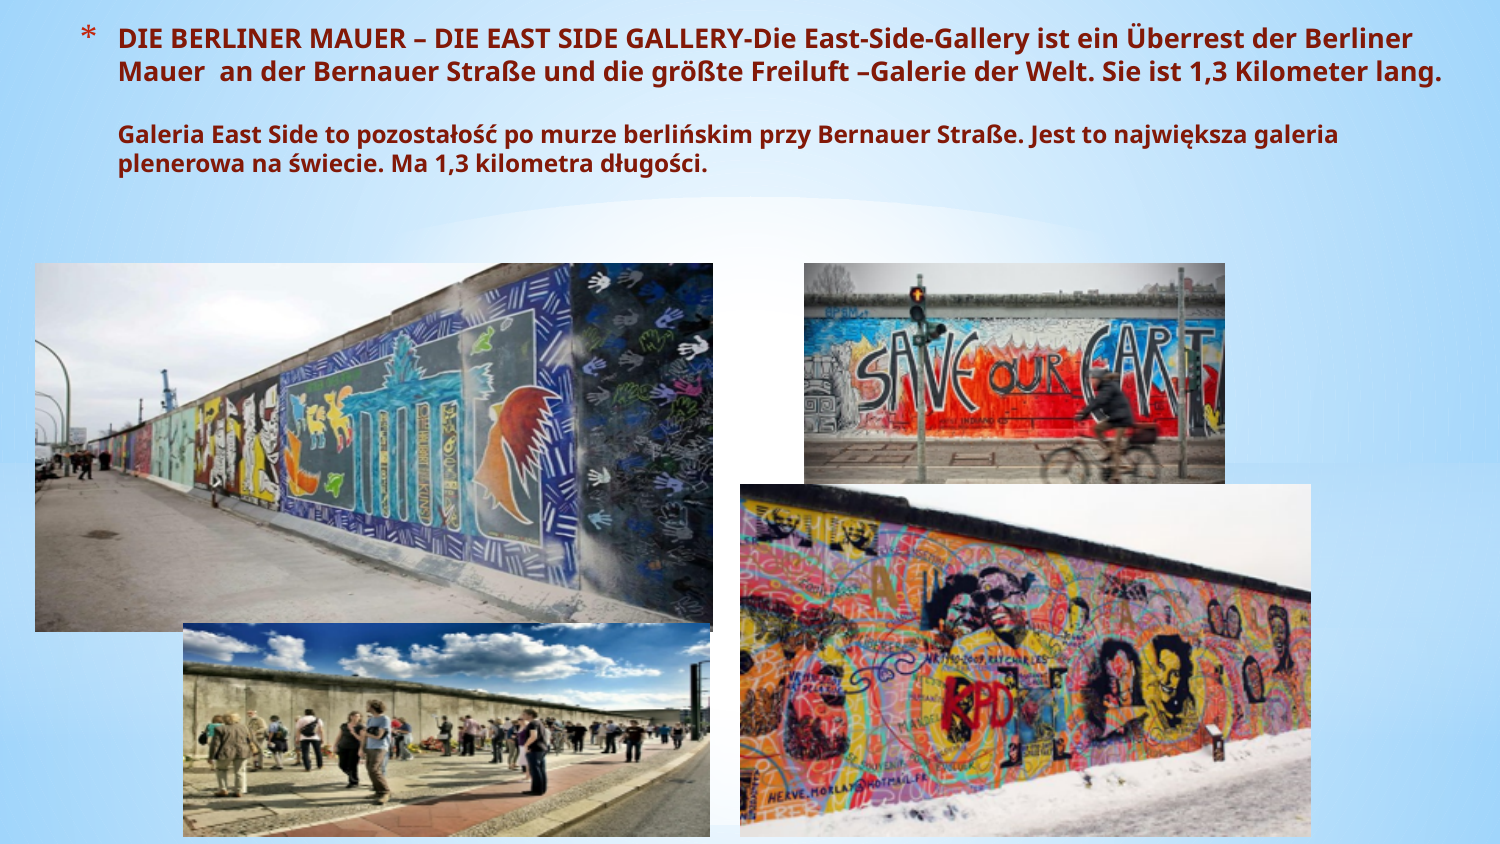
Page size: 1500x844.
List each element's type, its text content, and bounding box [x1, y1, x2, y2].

picture [183, 623, 710, 837]
title DIE BERLINER MAUER – DIE EAST SIDE GALLERY-Die East-Side-Gallery ist ein Überrest der Berliner Mauer an der Bernauer Straße und die größte Freiluft –Galerie der Welt. Sie ist 1,3 Kilometer lang. Galeria East Side to pozostałość po murze berlińskim przy Bernauer Straße. Jest to największa galeria plenerowa na świecie. Ma 1,3 kilometra długości. [64, 14, 1459, 219]
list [35, 263, 714, 632]
picture [740, 263, 1311, 837]
